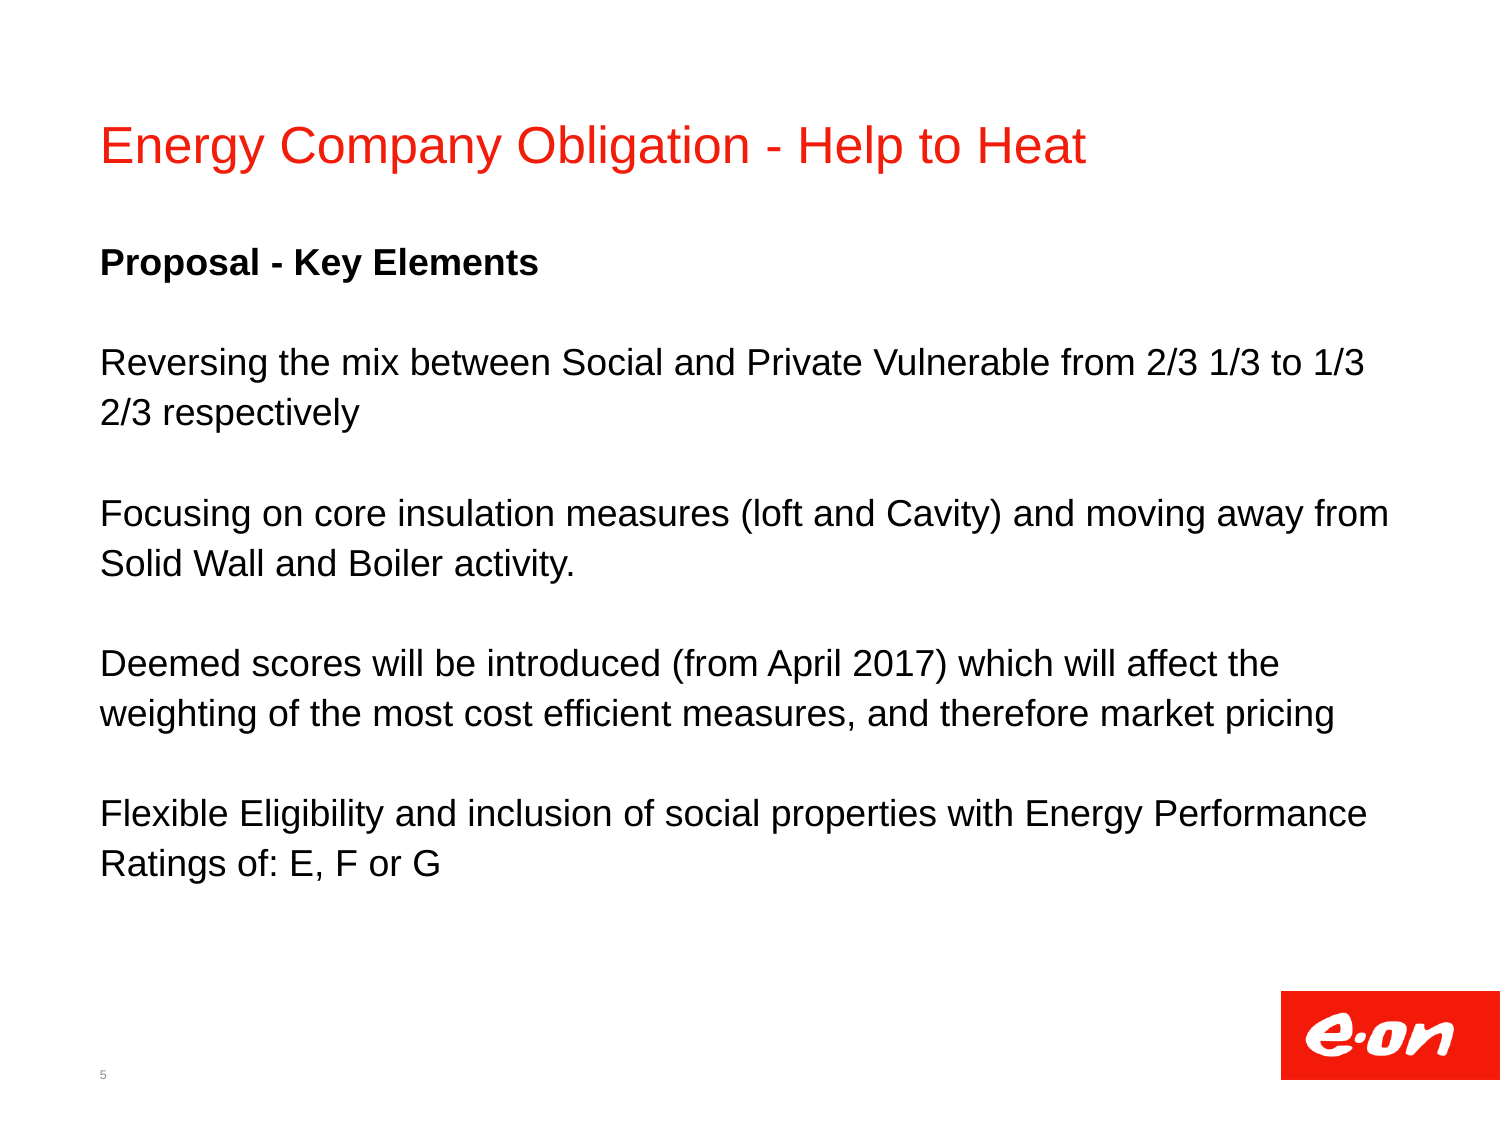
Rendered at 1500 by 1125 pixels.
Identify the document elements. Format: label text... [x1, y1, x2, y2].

picture [1281, 991, 1500, 1080]
title Energy Company Obligation - Help to Heat [99, 109, 1400, 210]
slide_number 5 [99, 1050, 129, 1082]
list Proposal - Key Elements Reversing the mix between Social and Private Vulnerable from 2/3 1/3 to 1/3 2/3 respectively Focusing on core insulation measures (loft and Cavity) and moving away from Solid Wall and Boiler activity. Deemed scores will be introduced (from April 2017) which will affect the weighting of the most cost efficient measures, and therefore market pricing Flexible Eligibility and inclusion of social properties with Energy Performance Ratings of: E, F or G [99, 233, 1400, 925]
